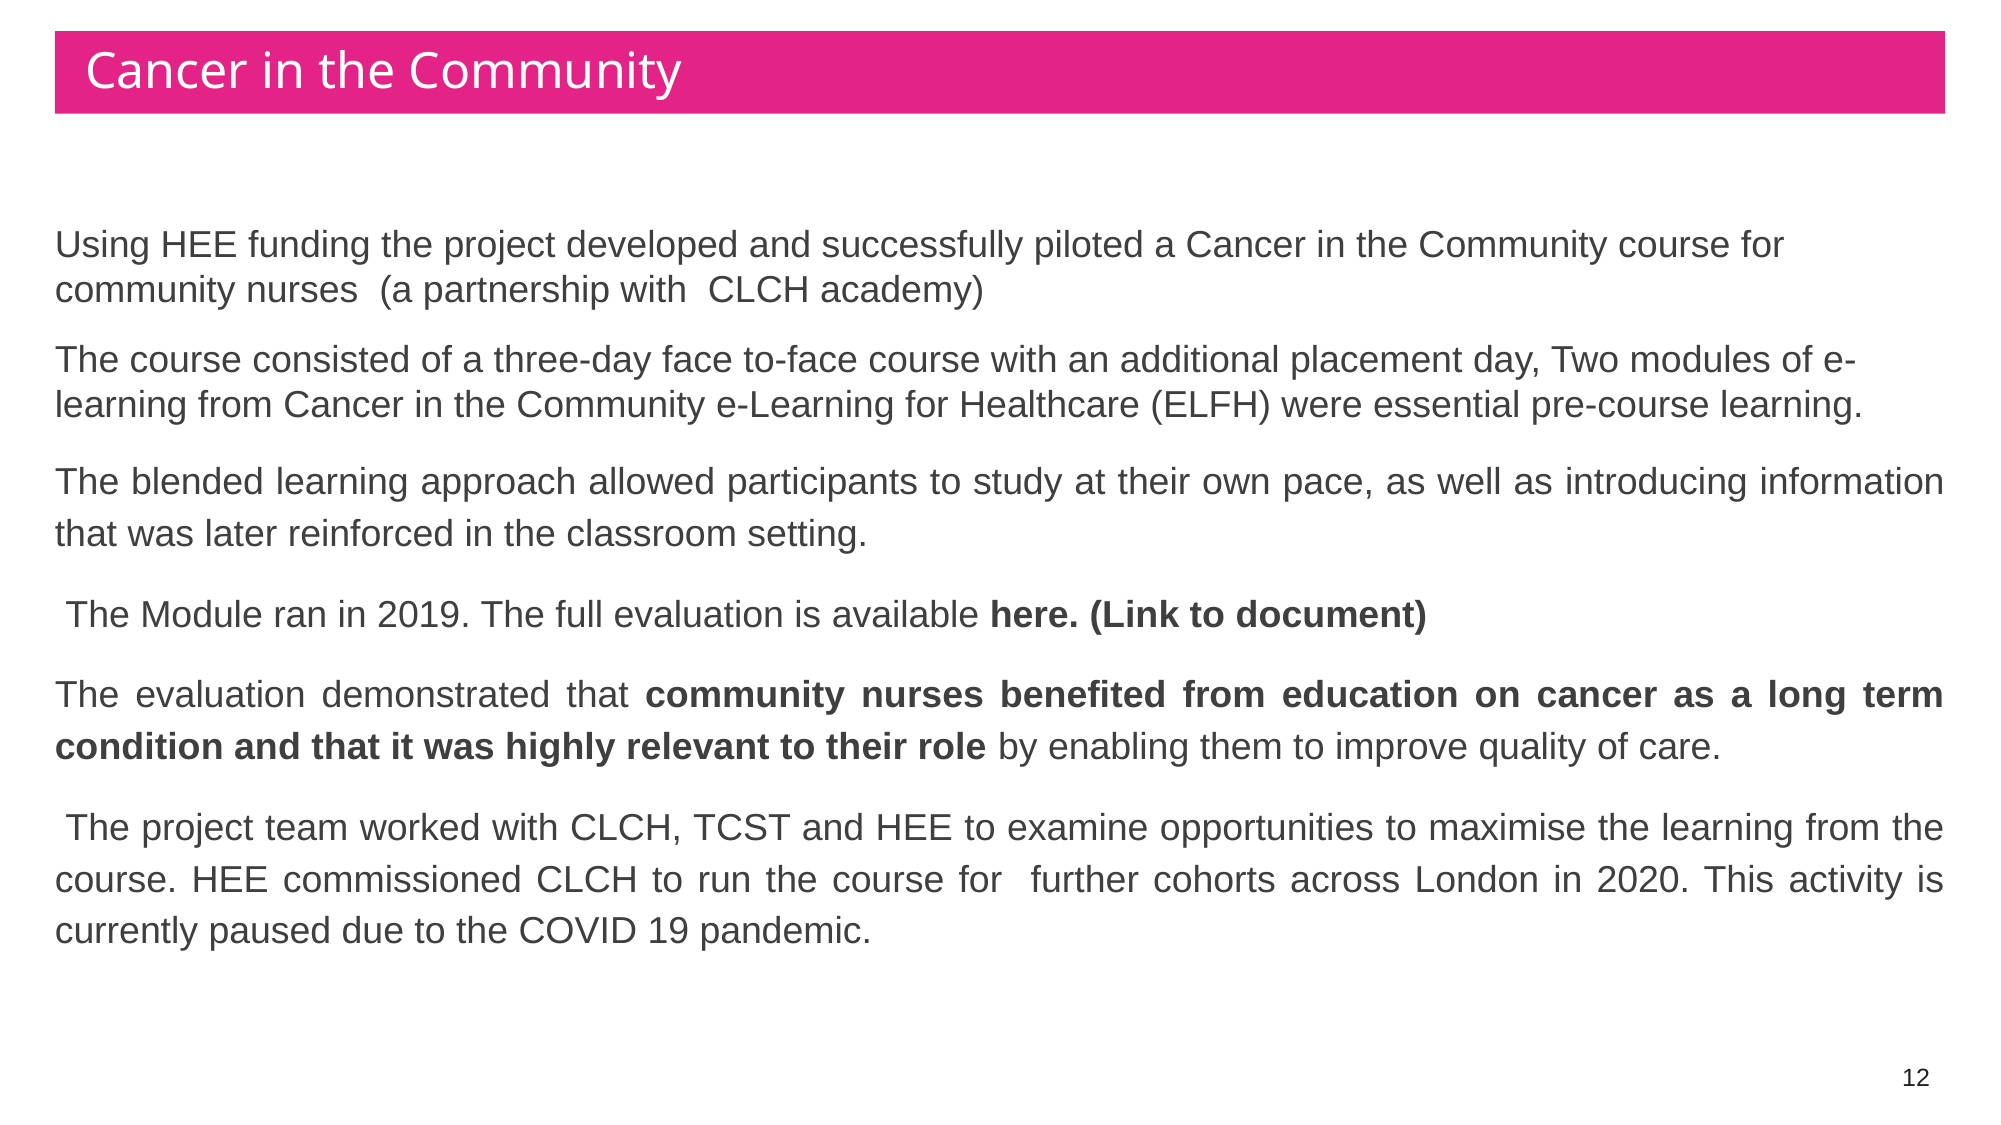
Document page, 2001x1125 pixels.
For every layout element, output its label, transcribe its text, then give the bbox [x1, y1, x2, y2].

list Using HEE funding the project developed and successfully piloted a Cancer in the Community course for community nurses (a partnership with CLCH academy) The course consisted of a three-day face to-face course with an additional placement day, Two modules of e-learning from Cancer in the Community e-Learning for Healthcare (ELFH) were essential pre-course learning. The blended learning approach allowed participants to study at their own pace, as well as introducing information that was later reinforced in the classroom setting. The Module ran in 2019. The full evaluation is available here. (Link to document) The evaluation demonstrated that community nurses benefited from education on cancer as a long term condition and that it was highly relevant to their role by enabling them to improve quality of care. The project team worked with CLCH, TCST and HEE to examine opportunities to maximise the learning from the course. HEE commissioned CLCH to run the course for further cohorts across London in 2020. This activity is currently paused due to the COVID 19 pandemic. [54, 220, 1946, 1035]
slide_number 12 [1478, 1046, 1945, 1107]
title Cancer in the Community [54, 31, 1946, 114]
